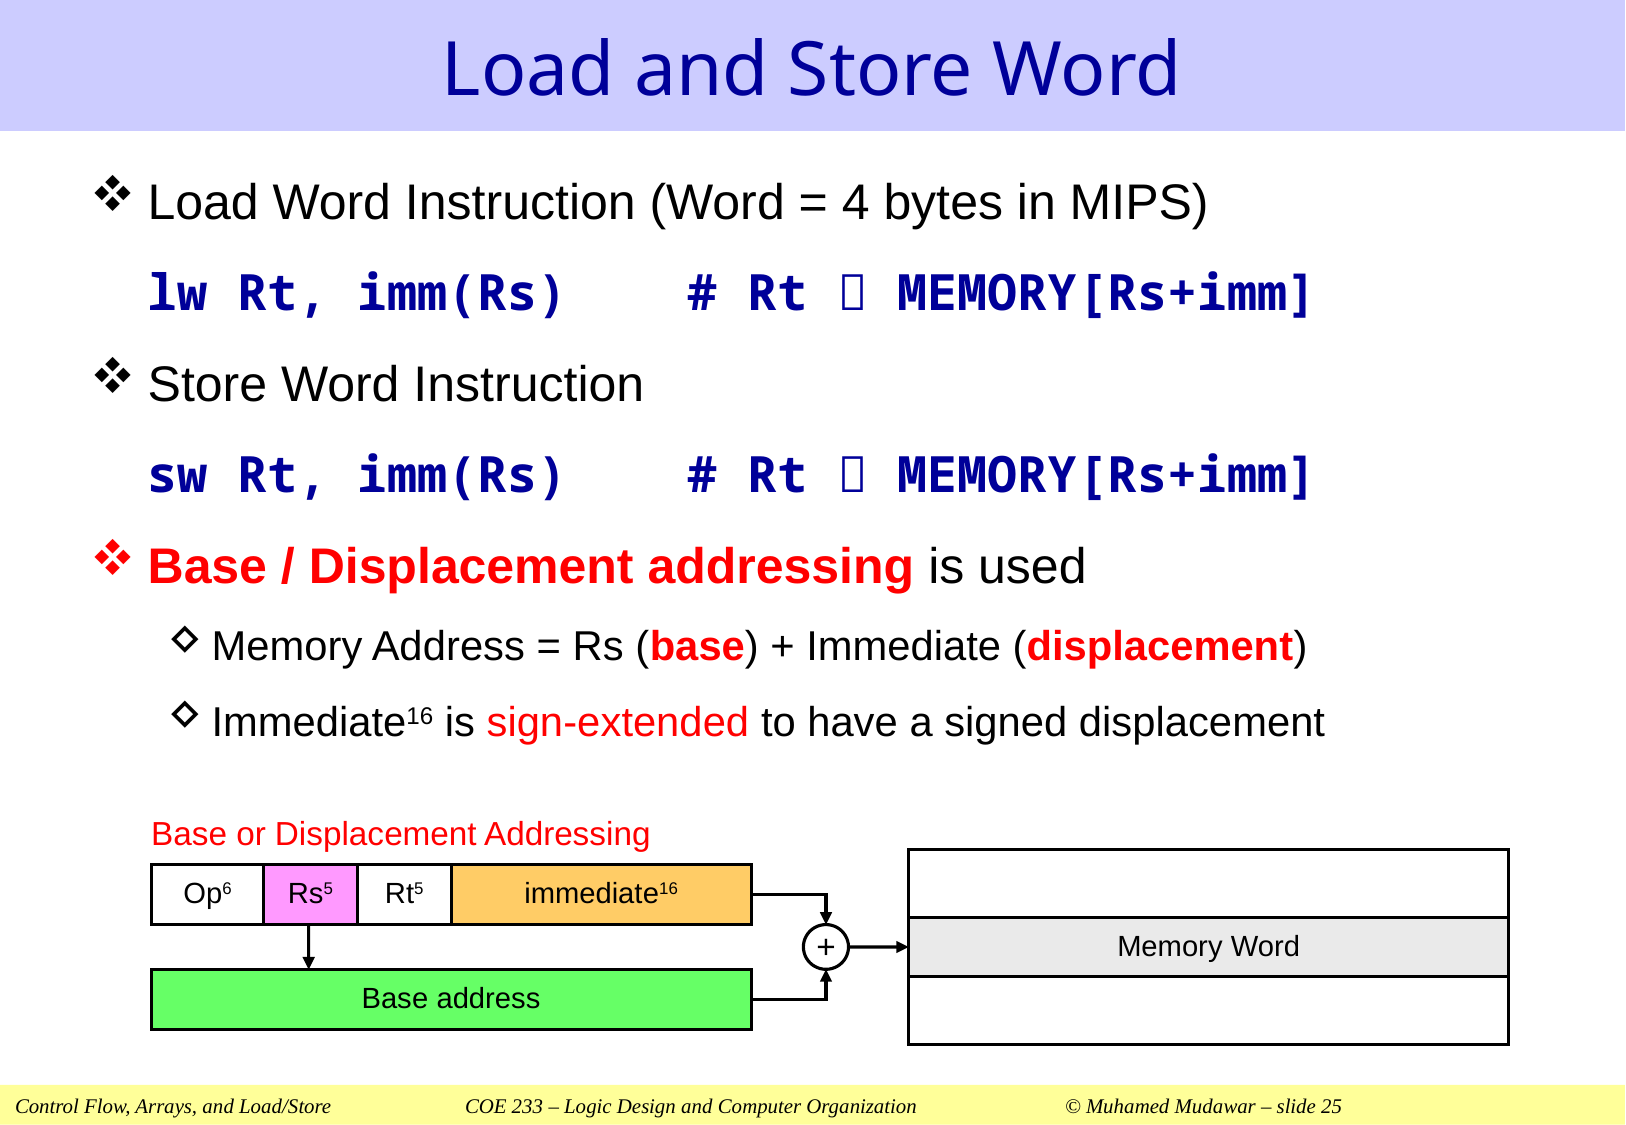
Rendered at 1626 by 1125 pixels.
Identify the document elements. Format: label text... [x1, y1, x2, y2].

list Load Word Instruction (Word = 4 bytes in MIPS) lw Rt, imm(Rs) # Rt  MEMORY[Rs+imm] Store Word Instruction sw Rt, imm(Rs) # Rt  MEMORY[Rs+imm] Base / Displacement addressing is used Memory Address = Rs (base) + Immediate (displacement) Immediate16 is sign-extended to have a signed displacement [75, 156, 1560, 799]
title Load and Store Word [0, 0, 1625, 131]
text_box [150, 807, 1509, 1045]
